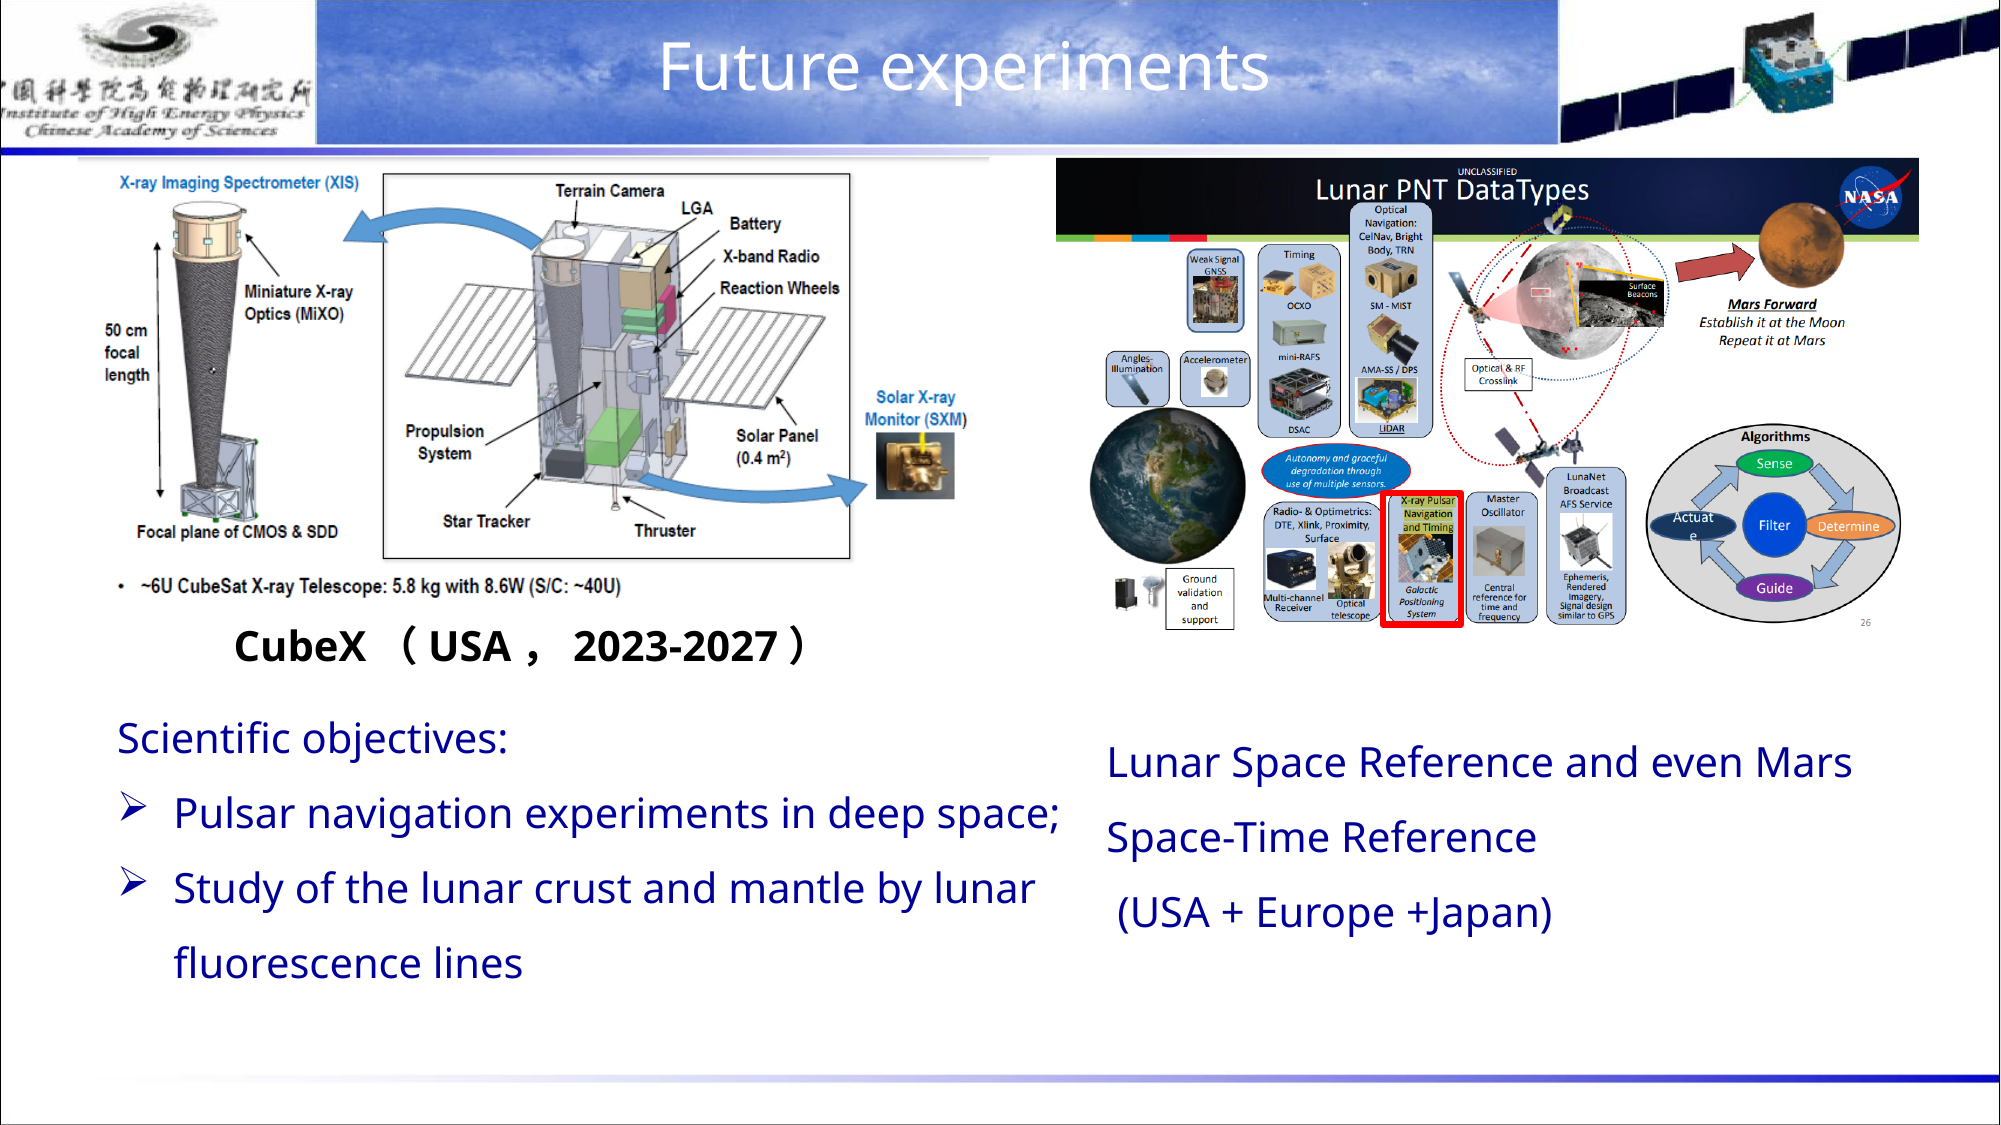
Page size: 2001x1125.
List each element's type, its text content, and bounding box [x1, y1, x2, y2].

text_box Lunar Space Reference and even Mars Space-Time Reference (USA + Europe +Japan) [1091, 703, 1991, 943]
picture [0, 0, 2001, 1125]
text_box CubeX（USA，2023-2027） [170, 618, 894, 685]
text_box Scientific objectives: Pulsar navigation experiments in deep space; Study of the lunar crust and mantle by lunar fluorescence lines [102, 679, 1092, 994]
text_box Future experiments [421, 15, 1508, 191]
